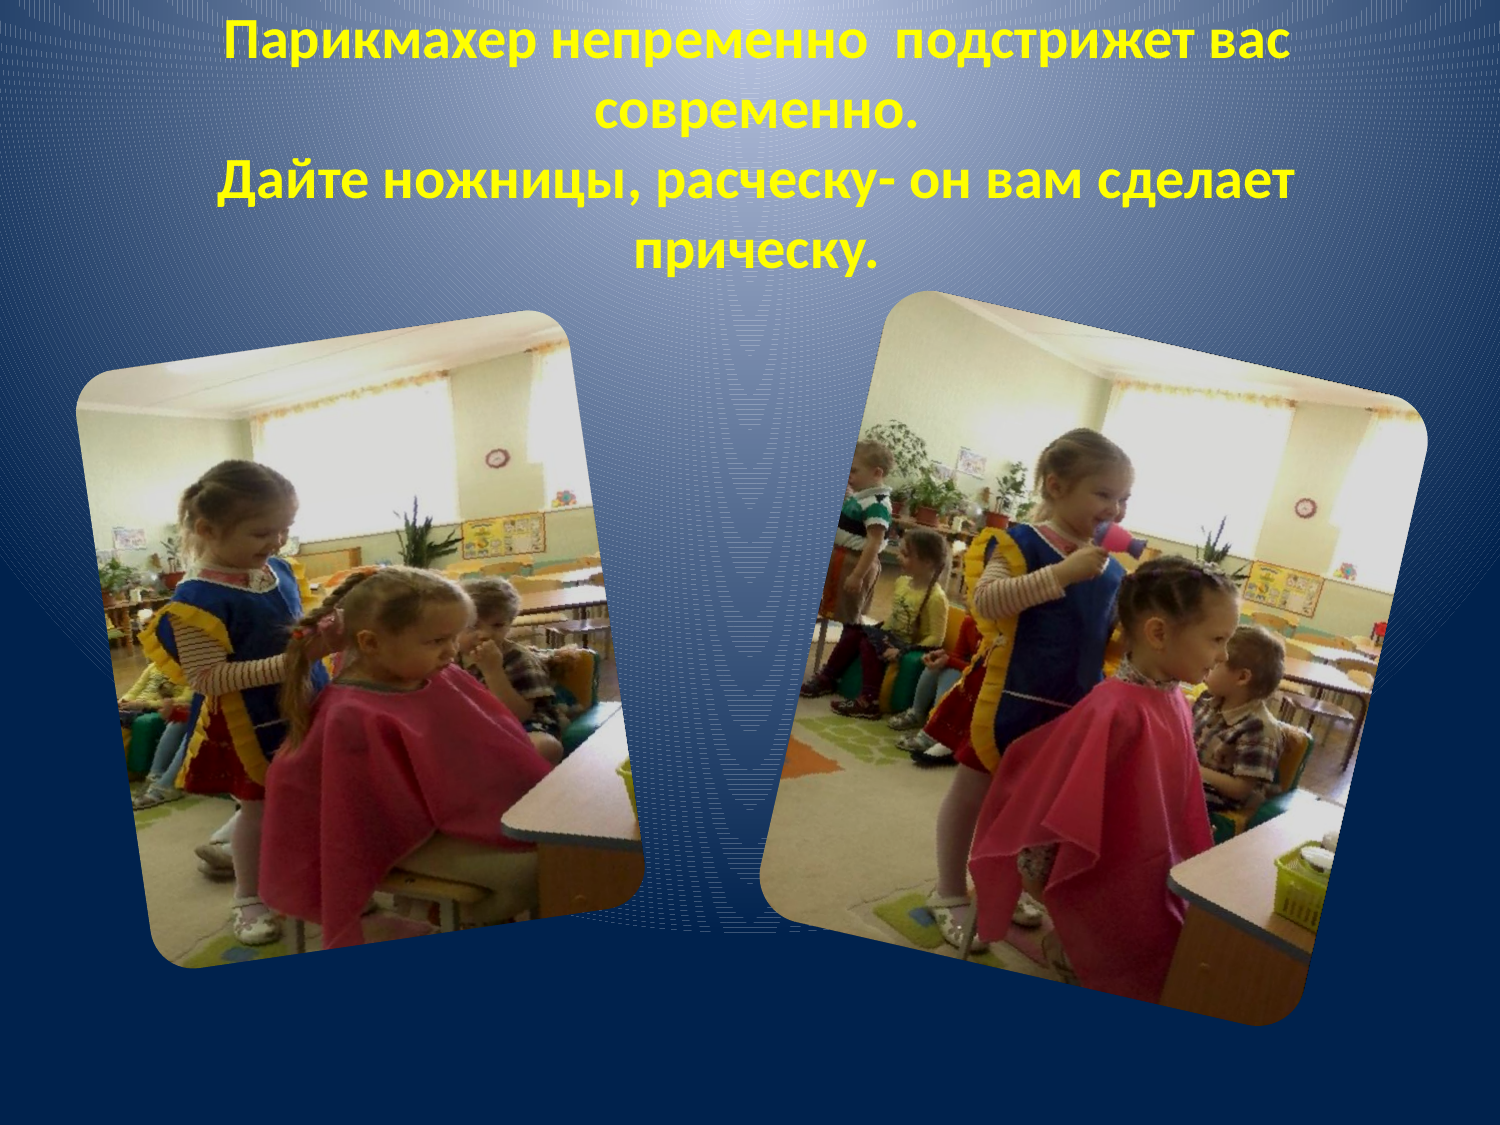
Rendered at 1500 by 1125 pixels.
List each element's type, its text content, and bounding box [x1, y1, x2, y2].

picture [759, 824, 770, 901]
title Парикмахер непременно подстрижет вас современно. Дайте ножницы, расческу- он вам сделает прическу. [82, 46, 1432, 235]
picture [917, 938, 1316, 1026]
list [57, 389, 663, 889]
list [770, 379, 1417, 938]
picture [1417, 416, 1428, 494]
picture [871, 291, 1266, 379]
picture [144, 889, 639, 968]
picture [82, 311, 577, 389]
